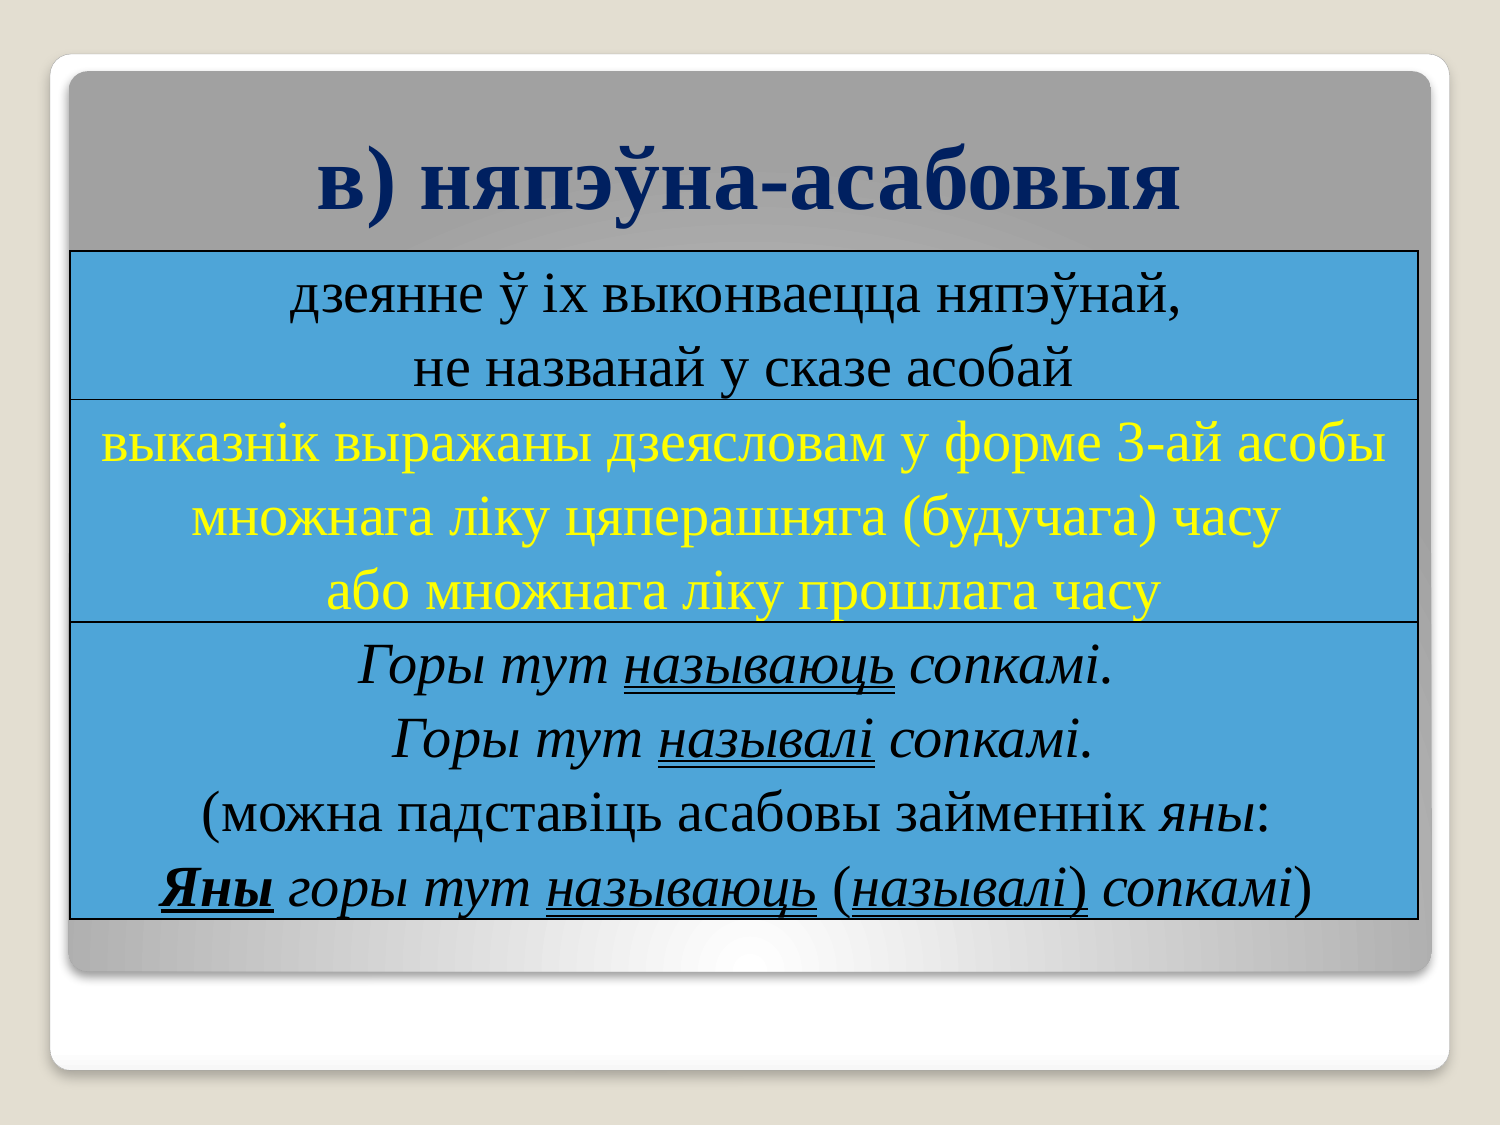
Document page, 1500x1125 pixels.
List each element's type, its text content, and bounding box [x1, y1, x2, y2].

table_cell выказнік выражаны дзеясловам у форме 3-ай асобы множнага ліку цяперашняга (будучага) часу або множнага ліку прошлага часу [71, 400, 1417, 621]
text_box в) няпэўна-асабовыя [70, 93, 1430, 235]
title [64, 82, 1424, 270]
table_cell Горы тут называюць сопкамі. Горы тут называлі сопкамі. (можна падставіць асабовы займеннік яны: Яны горы тут называюць (называлі) сопкамі) [71, 623, 1417, 918]
table_header дзеянне ў іх выконваецца няпэўнай, не названай у сказе асобай [71, 252, 1417, 399]
